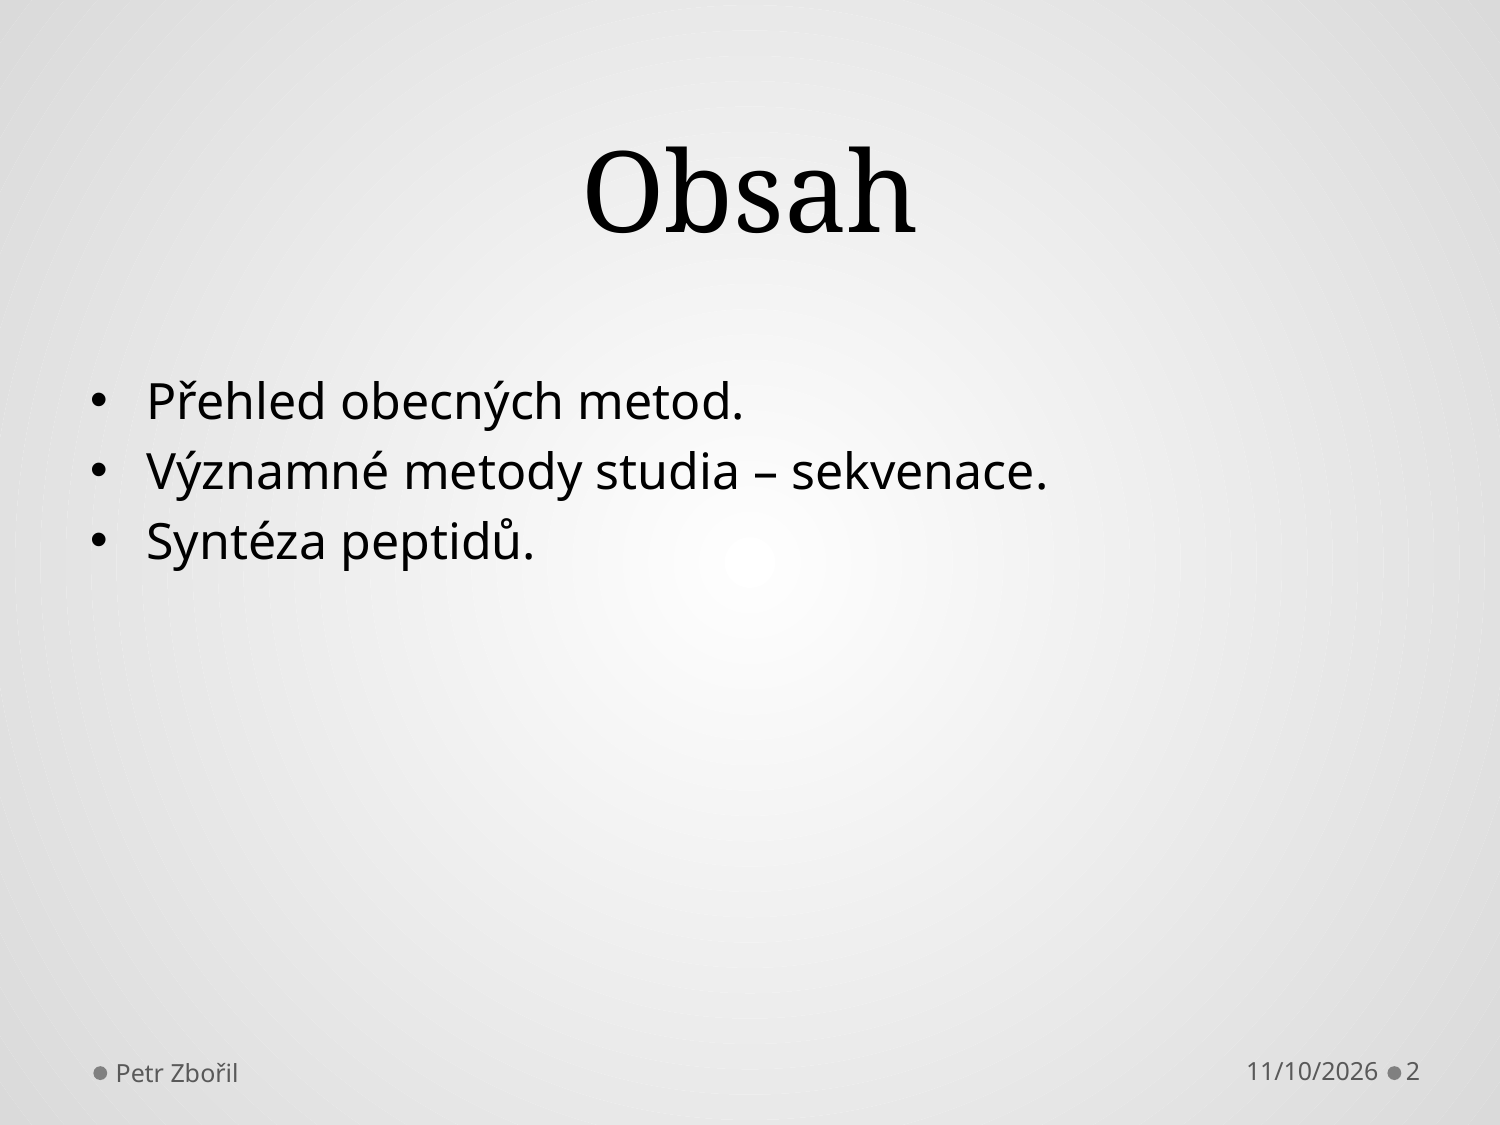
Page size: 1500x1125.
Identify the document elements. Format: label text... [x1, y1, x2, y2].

slide_number 2 [1401, 1042, 1494, 1103]
footer Petr Zbořil [108, 1042, 576, 1103]
title Obsah [75, 0, 1425, 263]
list Přehled obecných metod. Významné metody studia – sekvenace. Syntéza peptidů. [75, 361, 1425, 1005]
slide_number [1043, 1042, 1386, 1103]
